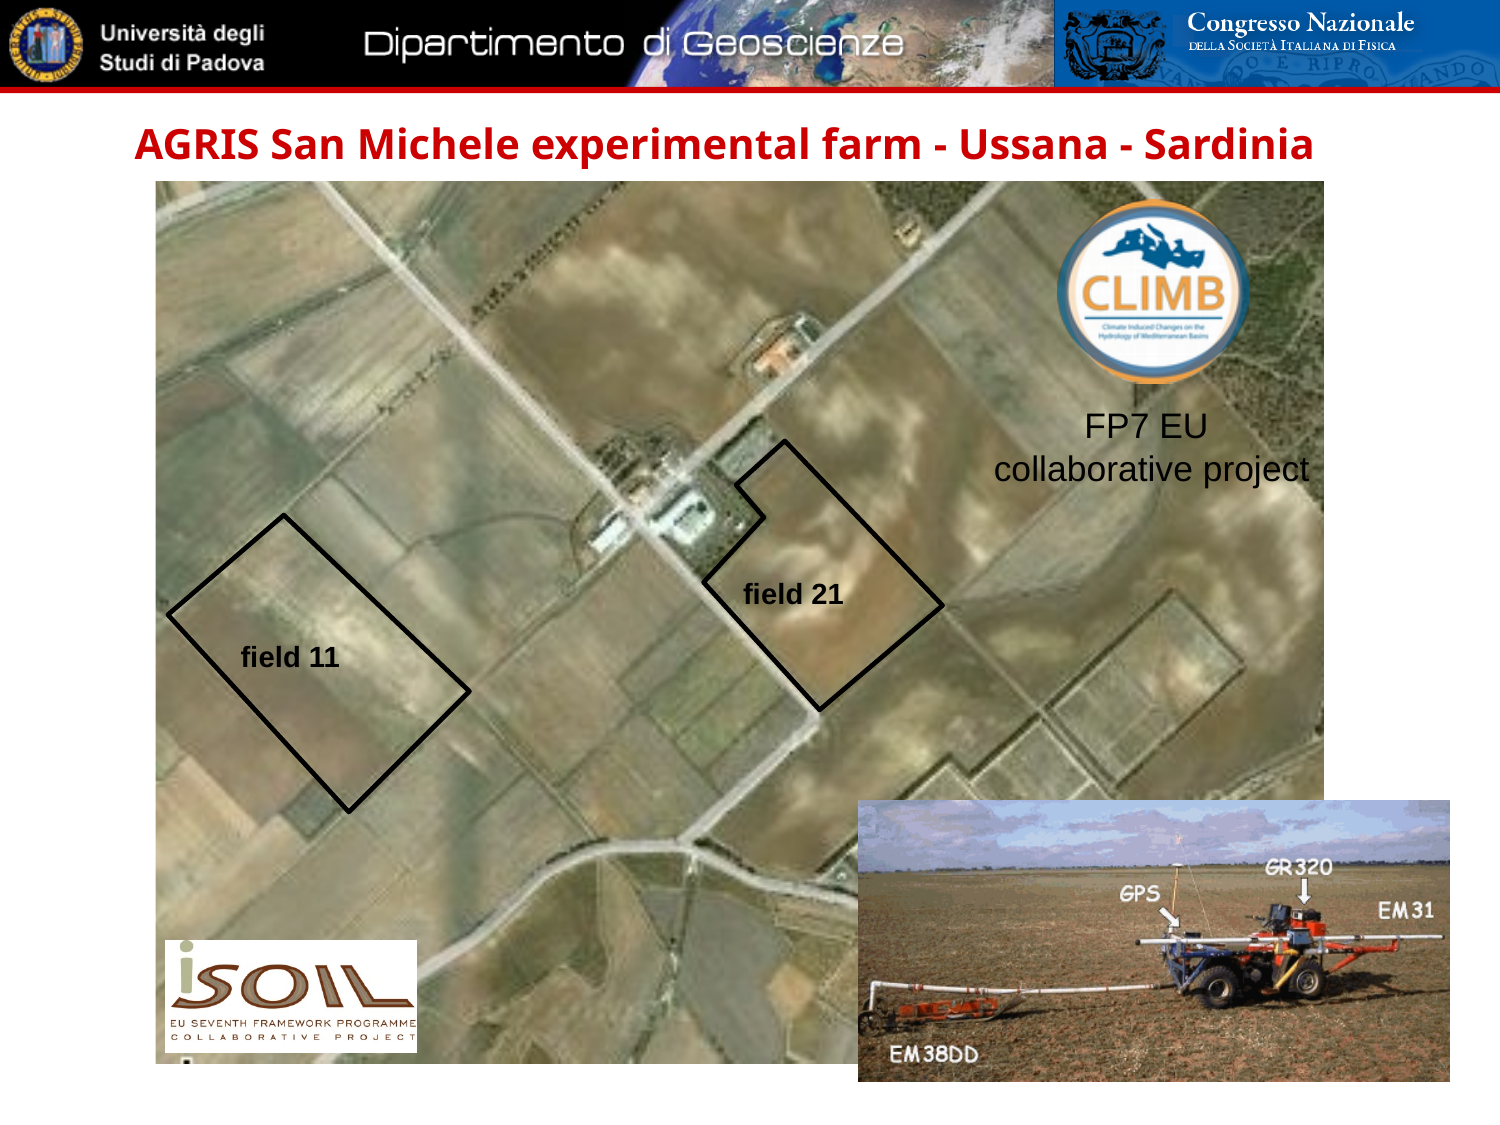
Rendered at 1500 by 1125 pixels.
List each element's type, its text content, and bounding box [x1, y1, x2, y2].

picture [355, 0, 1500, 86]
text_box AGRIS San Michele experimental farm - Ussana - Sardinia [119, 110, 1331, 176]
picture [0, 0, 277, 86]
picture [155, 180, 1450, 1082]
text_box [167, 514, 470, 813]
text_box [703, 440, 943, 711]
